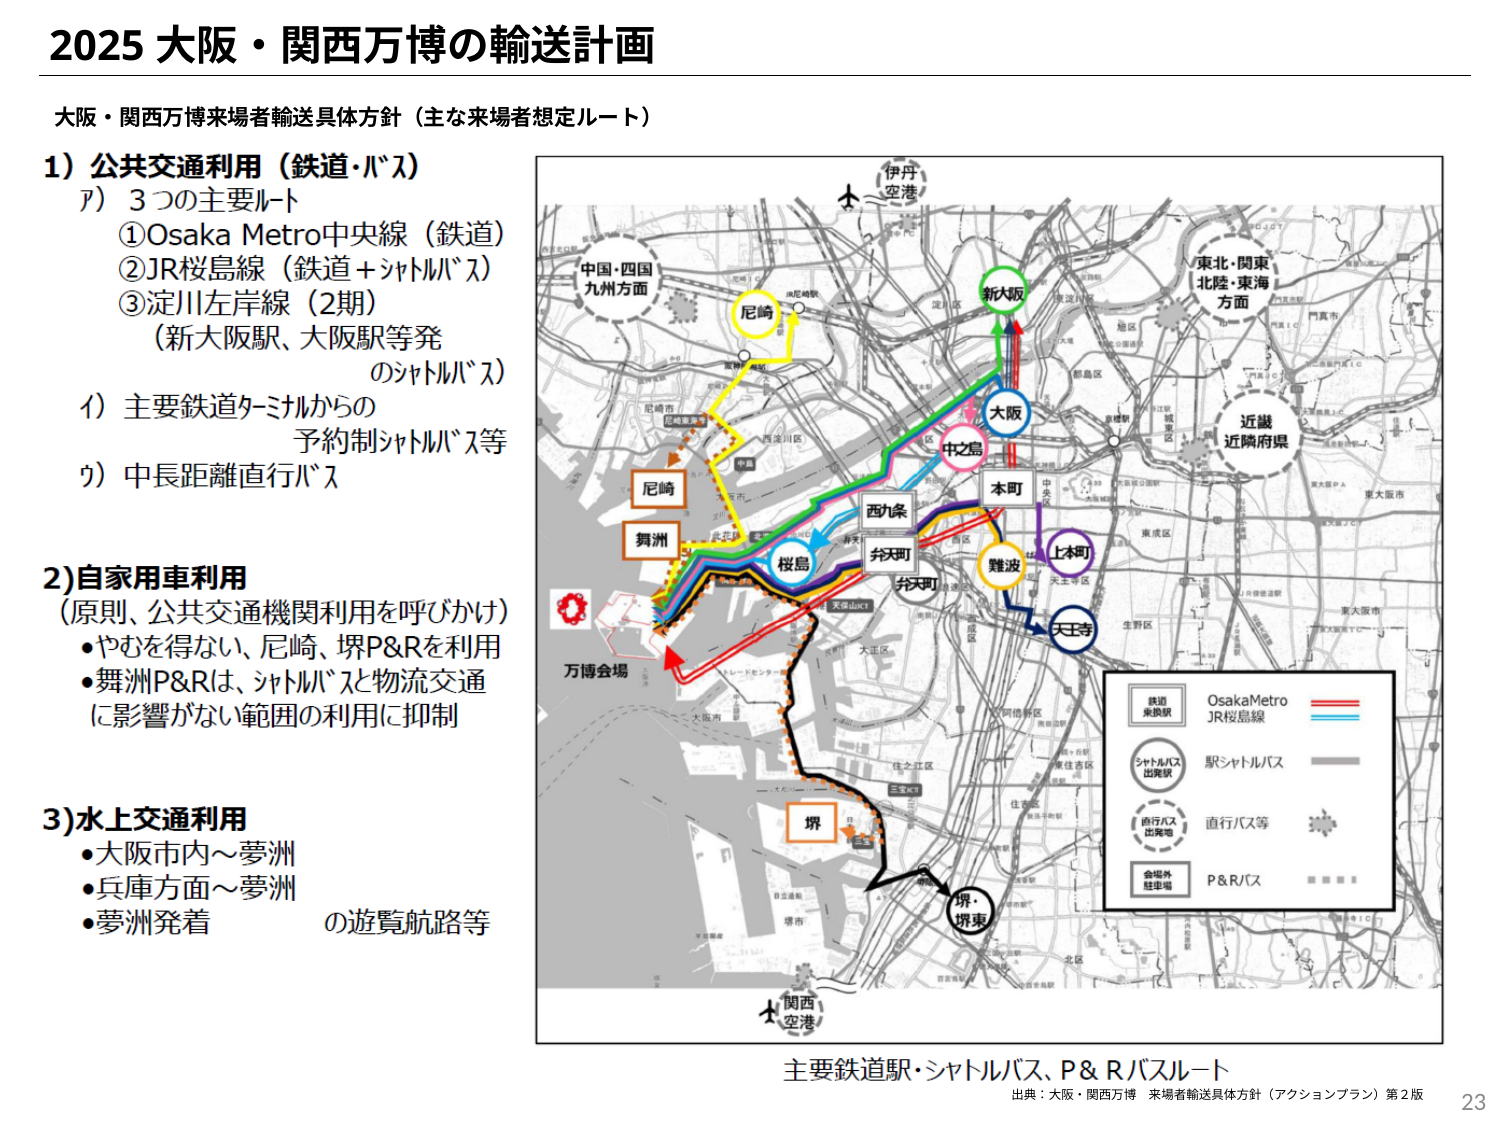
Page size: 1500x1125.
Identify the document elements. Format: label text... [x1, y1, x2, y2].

text_box 大阪・関西万博来場者輸送具体方針（主な来場者想定ルート） [39, 96, 1421, 138]
picture [34, 144, 1453, 1098]
text_box 2025大阪・関西万博の輸送計画 [34, 10, 1416, 76]
text_box 出典：大阪・関西万博 来場者輸送具体方針（アクションプラン）第２版 [996, 1098, 1433, 1109]
text_box 22 [1433, 1070, 1500, 1125]
